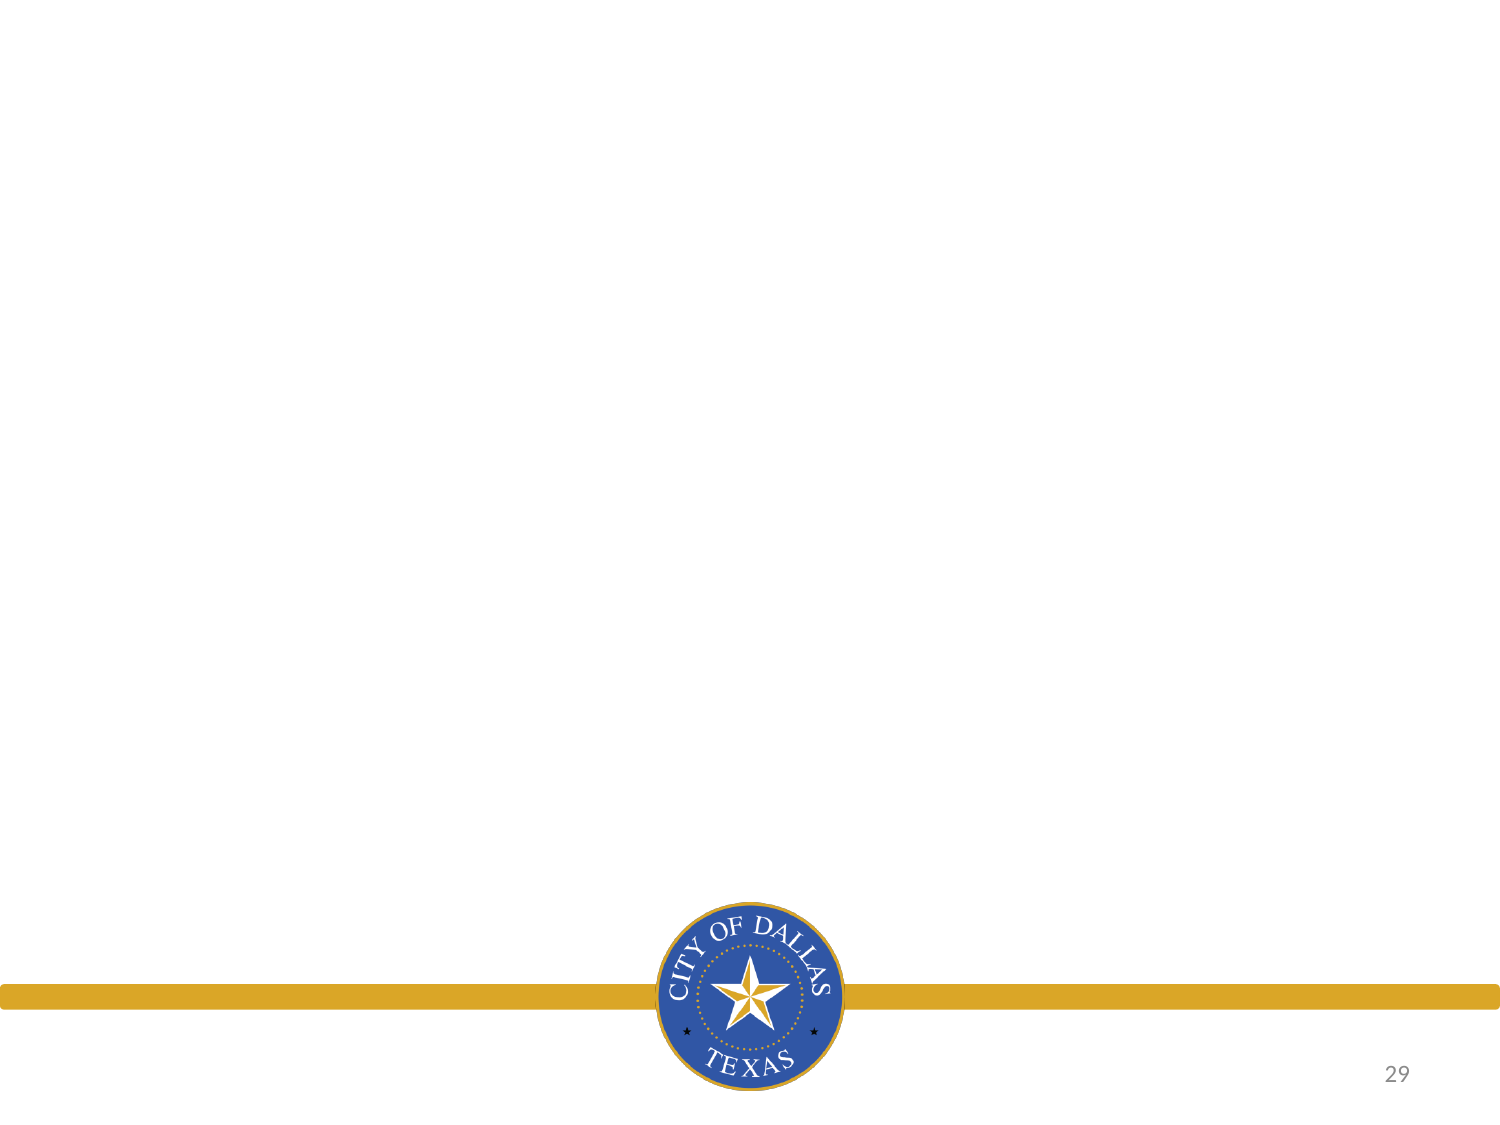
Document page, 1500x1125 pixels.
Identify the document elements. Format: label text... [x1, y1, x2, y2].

slide_number 29 [1074, 1042, 1425, 1103]
picture [655, 902, 845, 1091]
